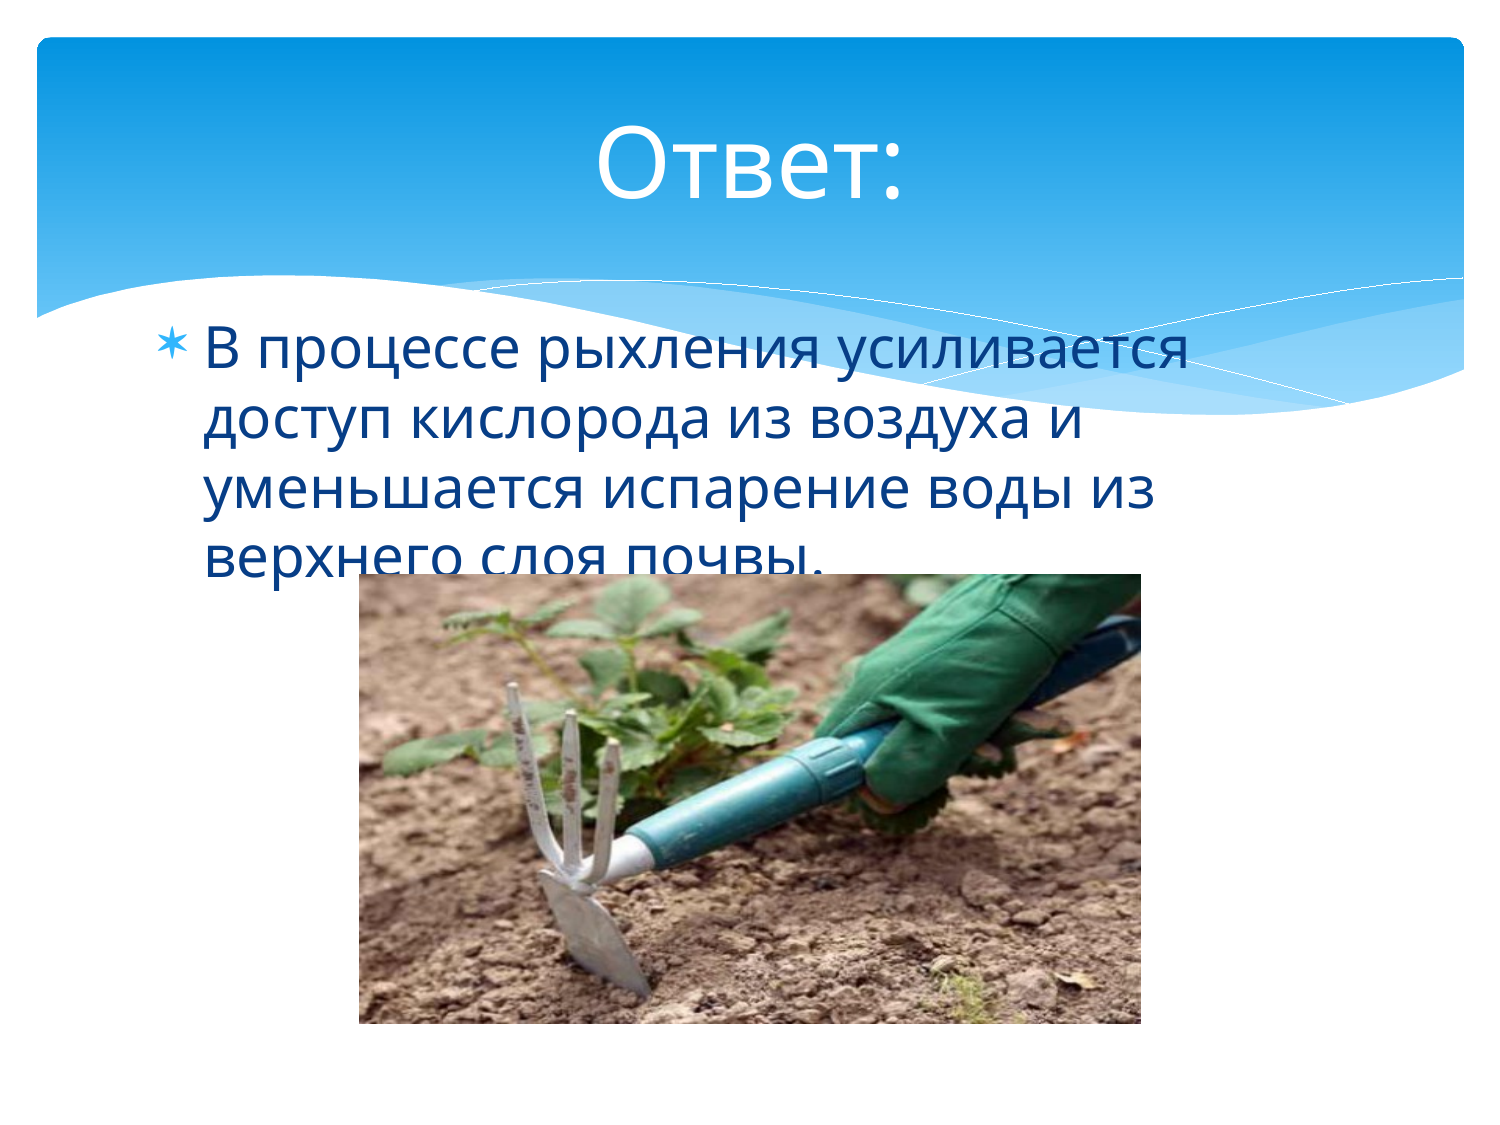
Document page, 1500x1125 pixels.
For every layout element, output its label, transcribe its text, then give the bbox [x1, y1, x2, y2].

list В процессе рыхления усиливается доступ кислорода из воздуха и уменьшается испарение воды из верхнего слоя почвы. [143, 302, 1359, 1005]
picture [359, 574, 1141, 1024]
title Ответ: [75, 55, 1425, 261]
